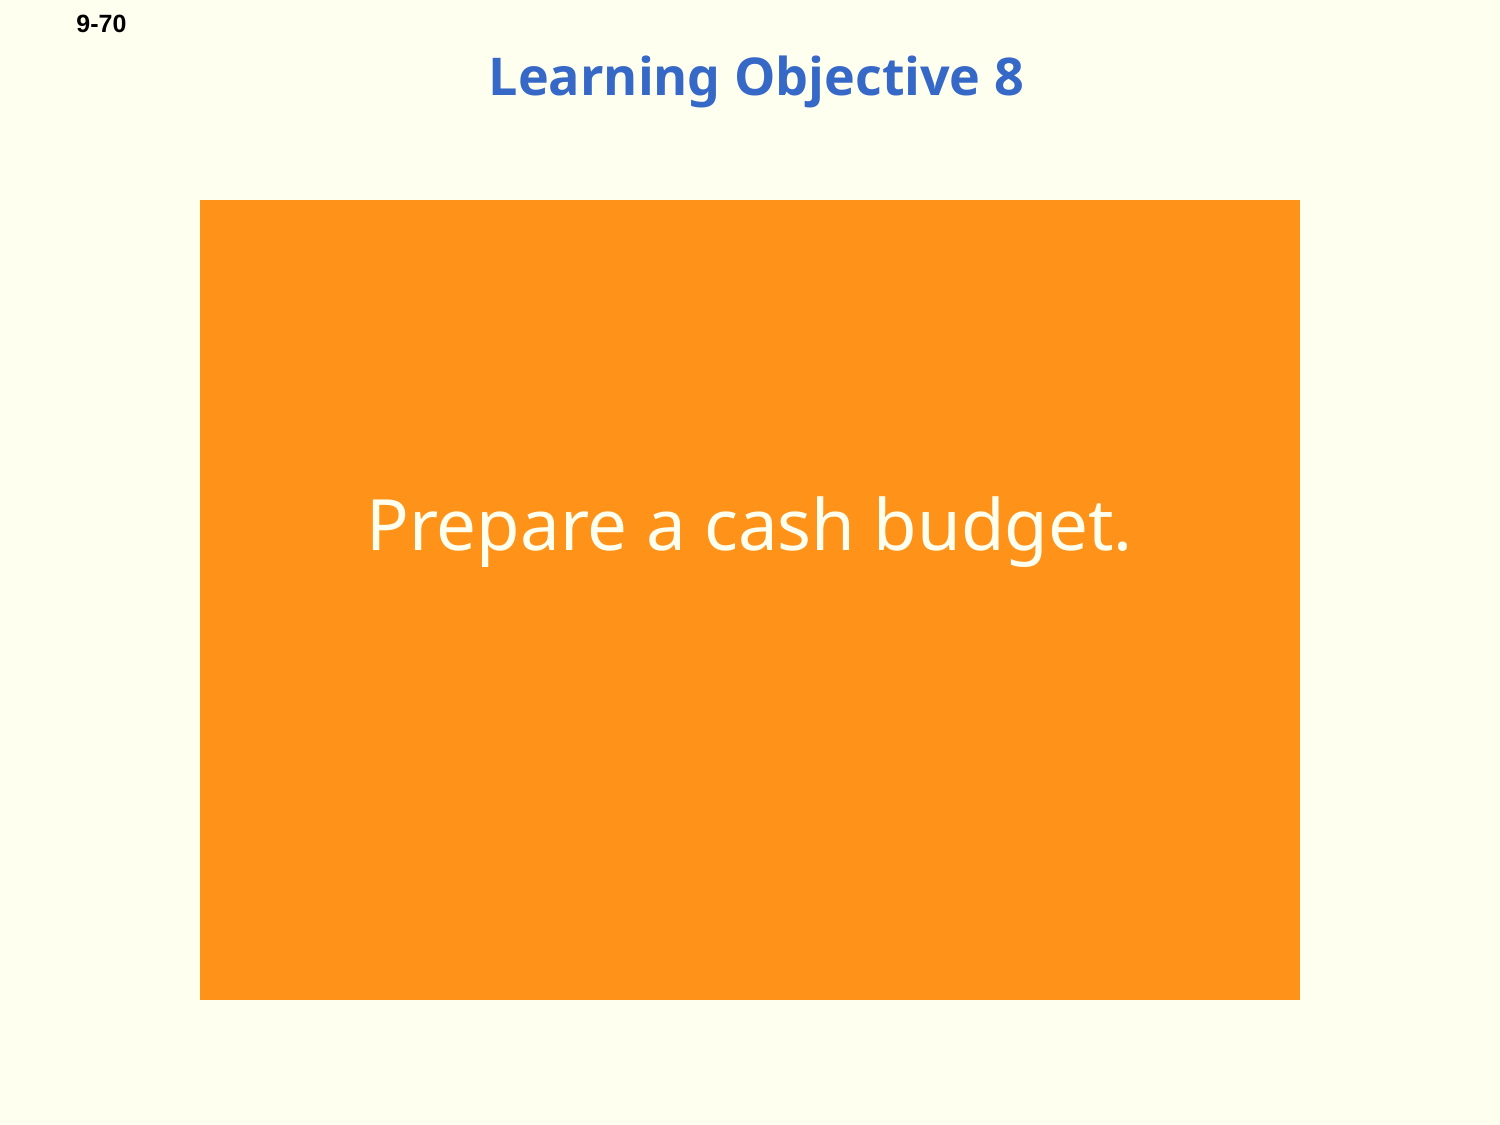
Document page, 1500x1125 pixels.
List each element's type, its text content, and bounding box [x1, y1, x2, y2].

title Learning Objective 8 [24, 12, 1488, 138]
text_box Prepare a cash budget. [312, 472, 1188, 572]
text_box [200, 200, 1300, 1000]
